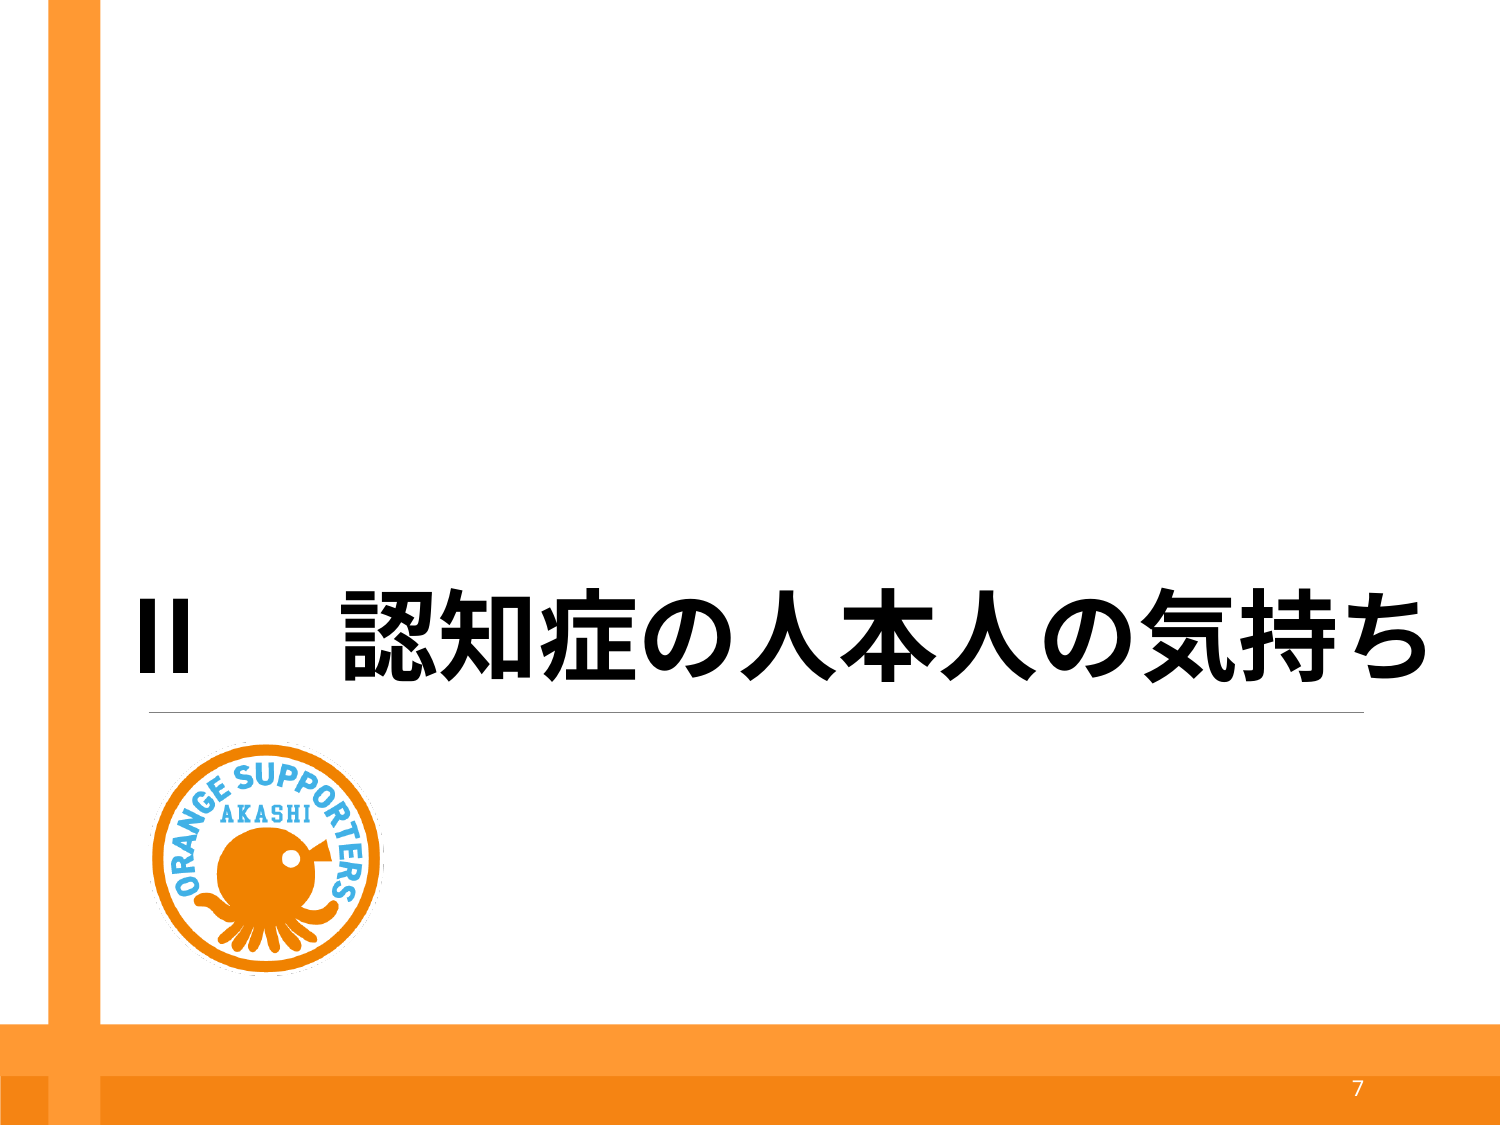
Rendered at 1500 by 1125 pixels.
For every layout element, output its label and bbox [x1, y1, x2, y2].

picture [148, 739, 385, 977]
text_box [0, 0, 1500, 1125]
